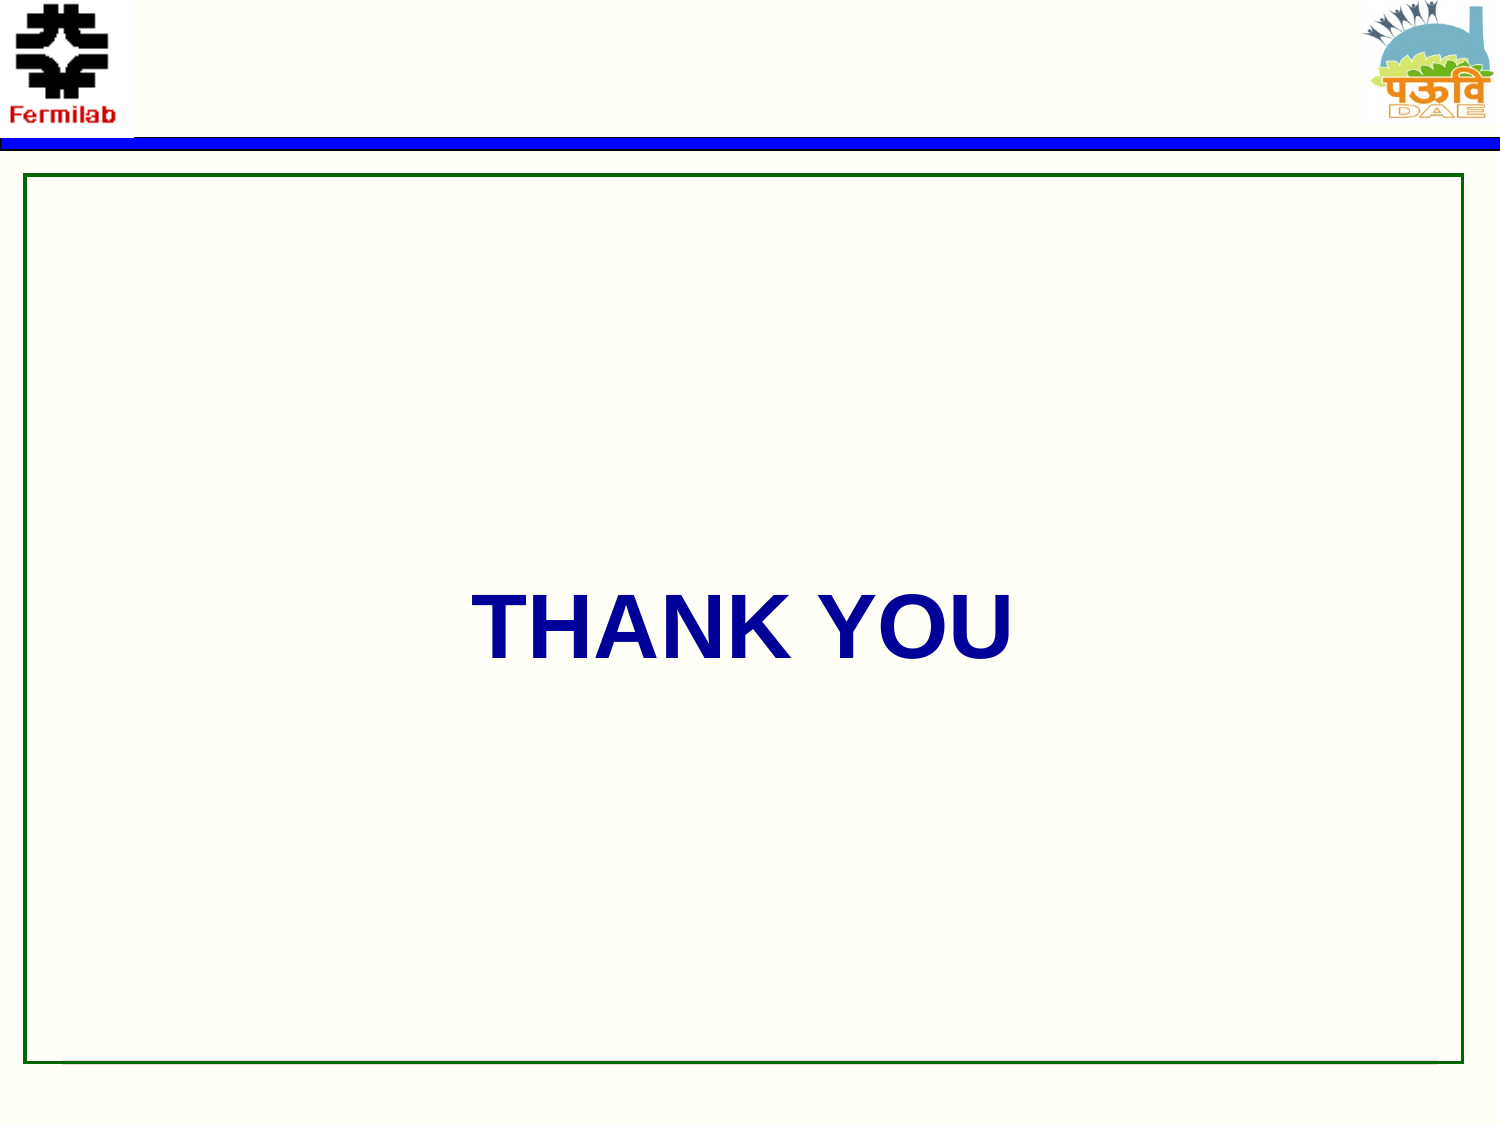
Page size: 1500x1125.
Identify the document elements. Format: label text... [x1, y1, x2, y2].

list THANK YOU [23, 173, 1464, 1064]
picture [1362, 0, 1500, 125]
picture [0, 0, 134, 138]
